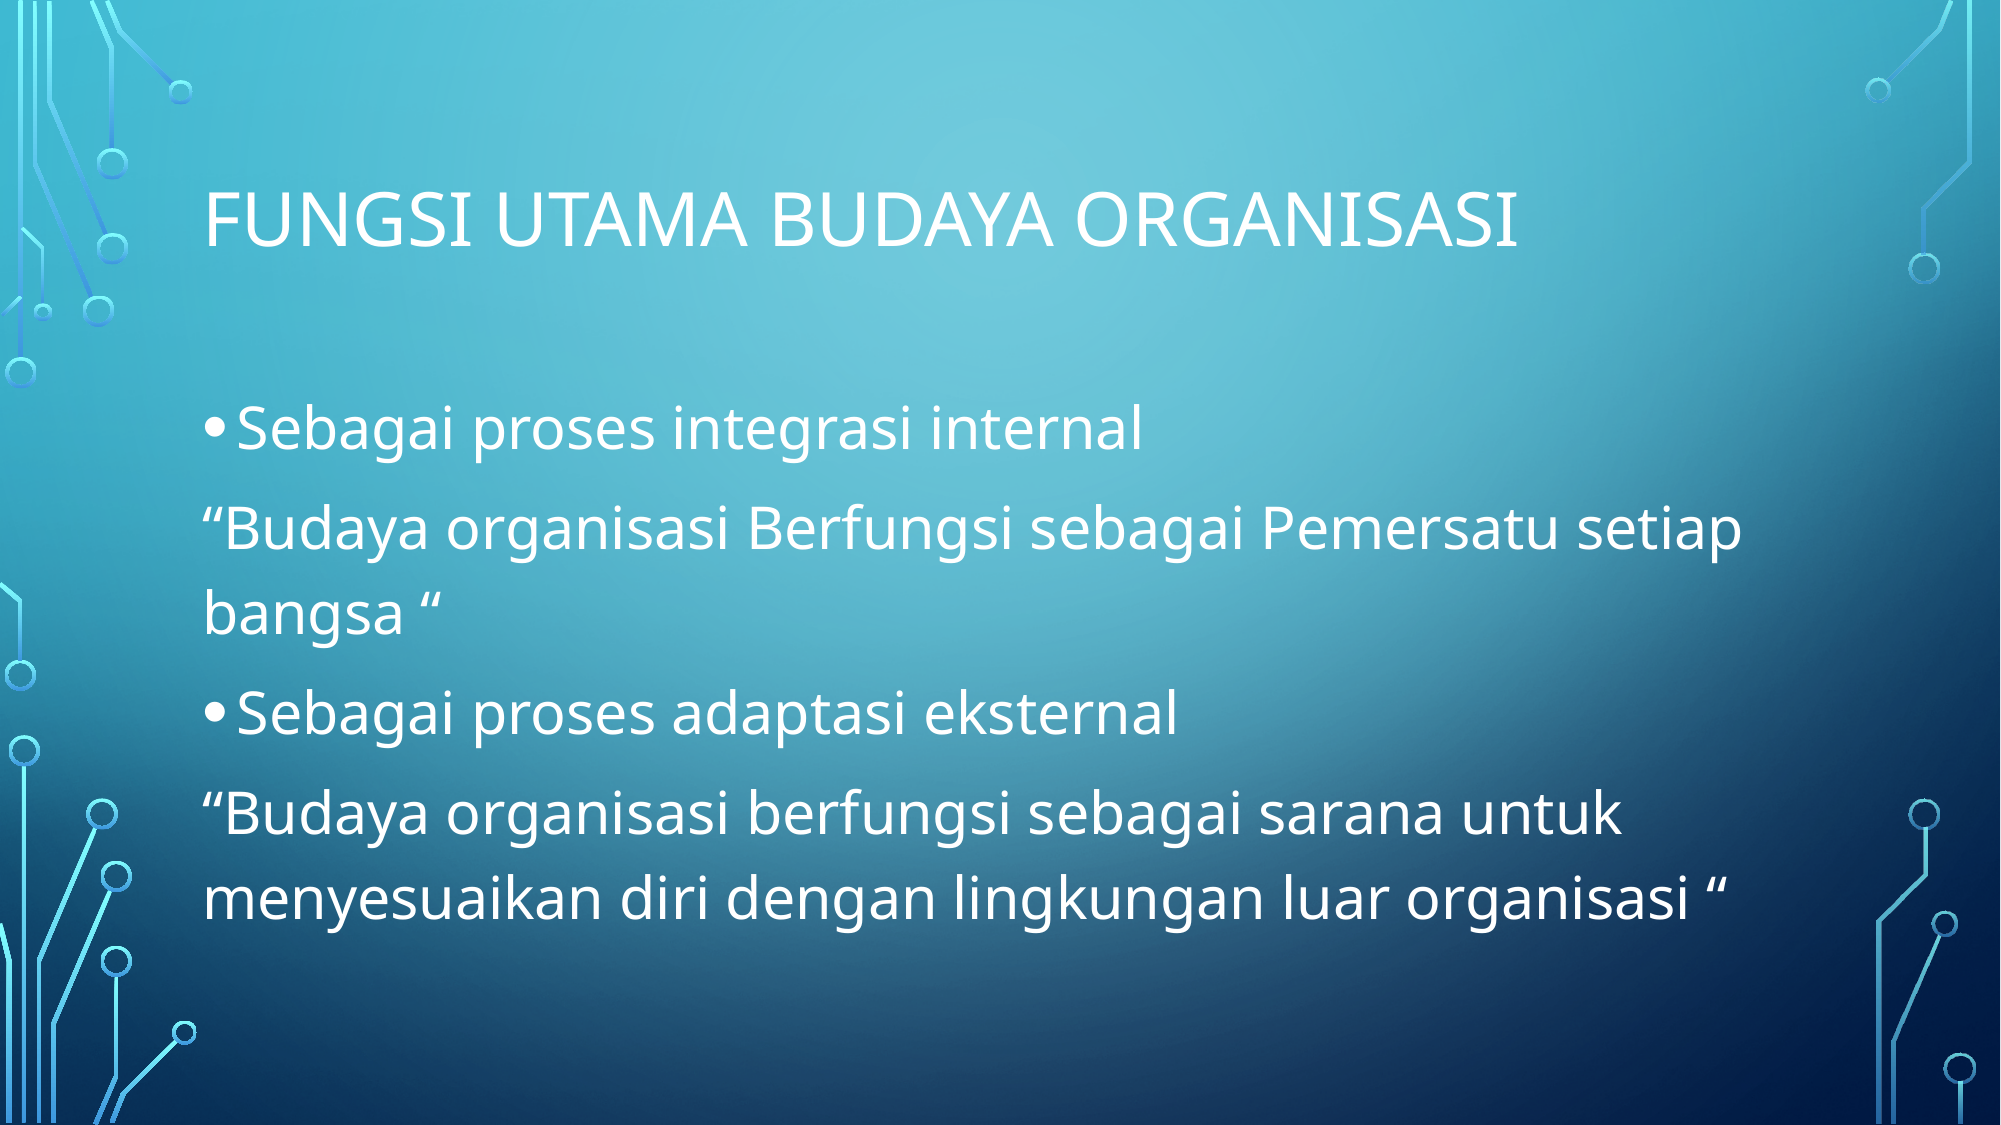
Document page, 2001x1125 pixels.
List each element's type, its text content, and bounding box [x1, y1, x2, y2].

title Fungsi utama Budaya organisasi [187, 101, 1813, 344]
list Sebagai proses integrasi internal “Budaya organisasi Berfungsi sebagai Pemersatu setiap bangsa “ Sebagai proses adaptasi eksternal “Budaya organisasi berfungsi sebagai sarana untuk menyesuaikan diri dengan lingkungan luar organisasi “ [187, 369, 1813, 950]
